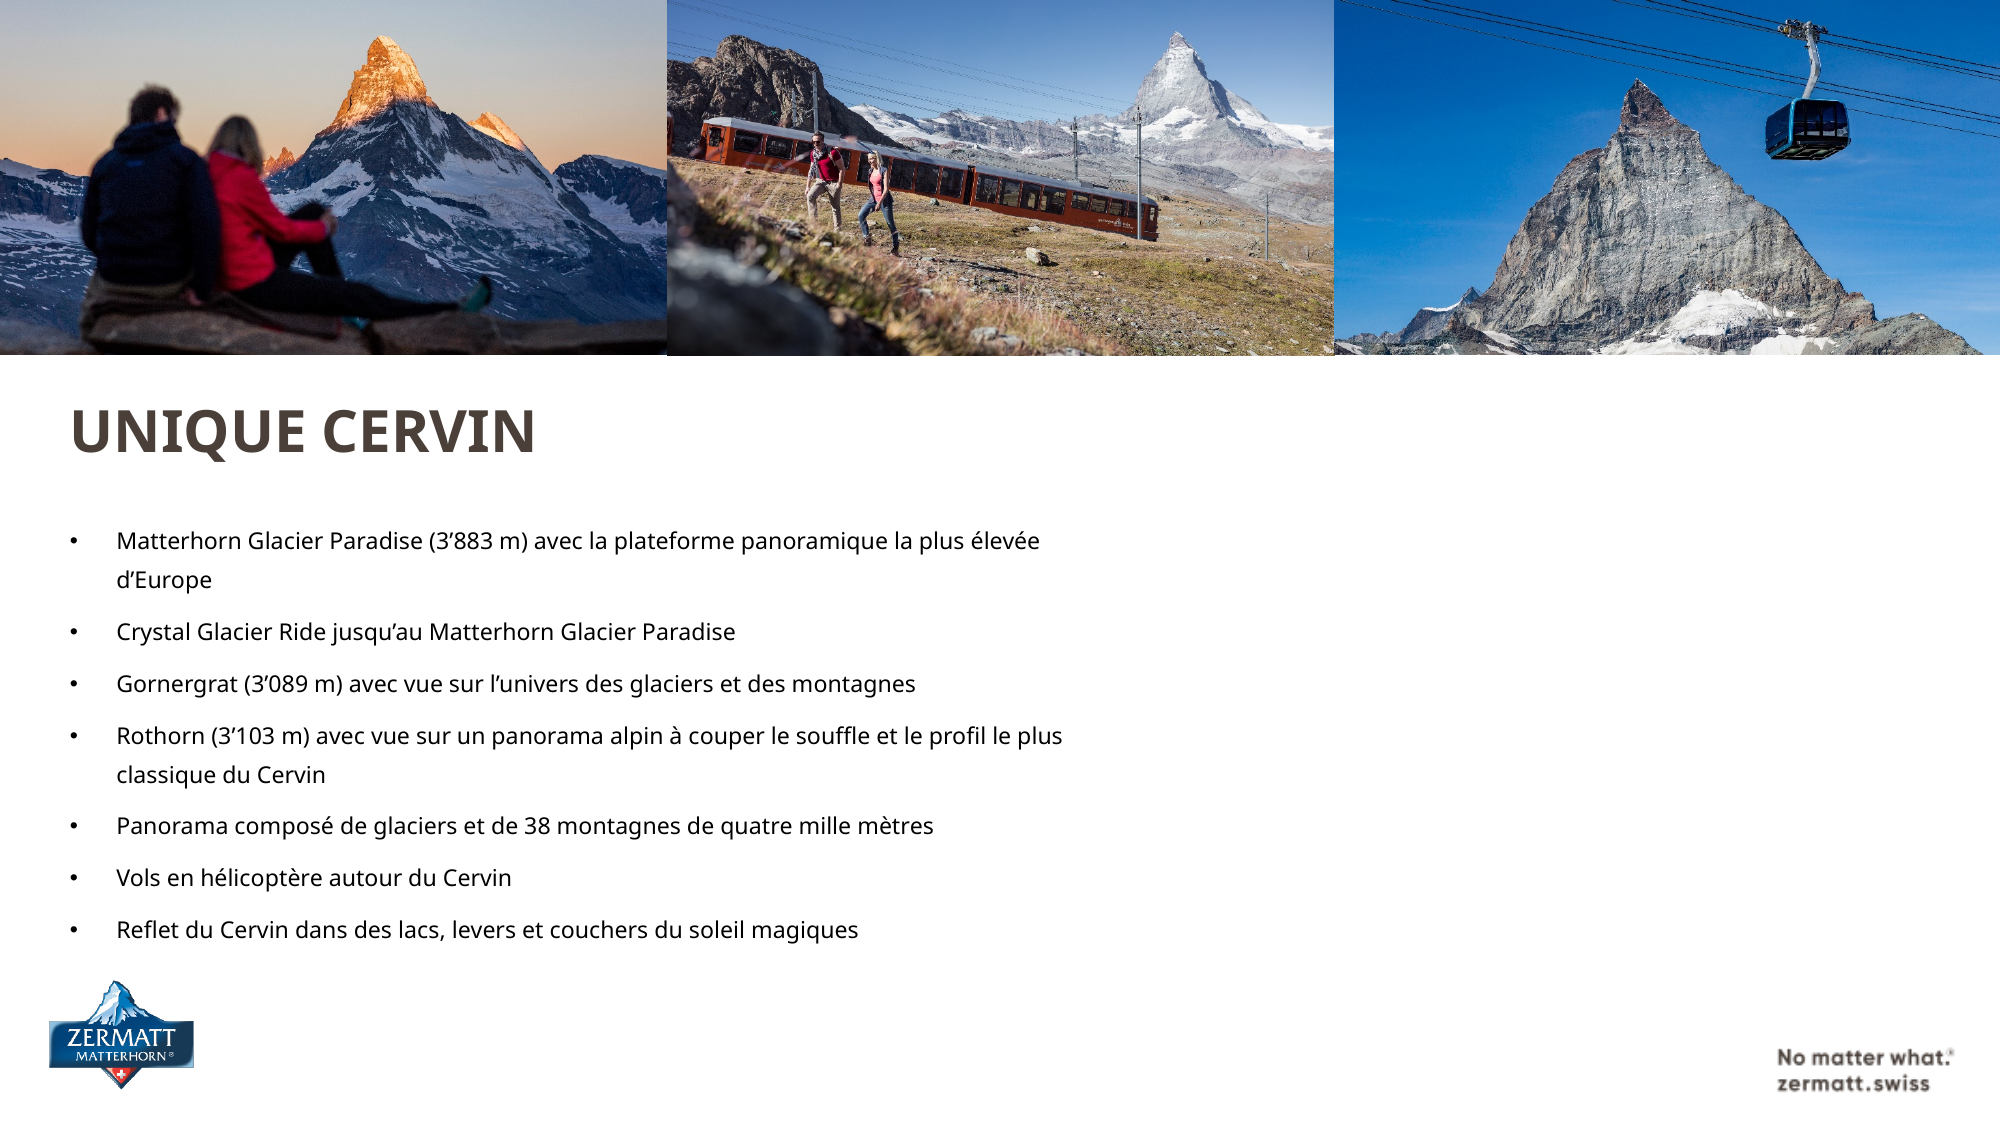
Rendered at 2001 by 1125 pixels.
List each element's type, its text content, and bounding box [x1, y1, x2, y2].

title Unique Cervin [54, 401, 1969, 467]
list Matterhorn Glacier Paradise (3’883 m) avec la plateforme panoramique la plus élevée d’Europe Crystal Glacier Ride jusqu’au Matterhorn Glacier Paradise Gornergrat (3’089 m) avec vue sur l’univers des glaciers et des montagnes Rothorn (3’103 m) avec vue sur un panorama alpin à couper le souffle et le profil le plus classique du Cervin Panorama composé de glaciers et de 38 montagnes de quatre mille mètres Vols en hélicoptère autour du Cervin Reflet du Cervin dans des lacs, levers et couchers du soleil magiques [54, 508, 1087, 959]
picture [32, 971, 210, 1098]
picture [0, 0, 2000, 356]
